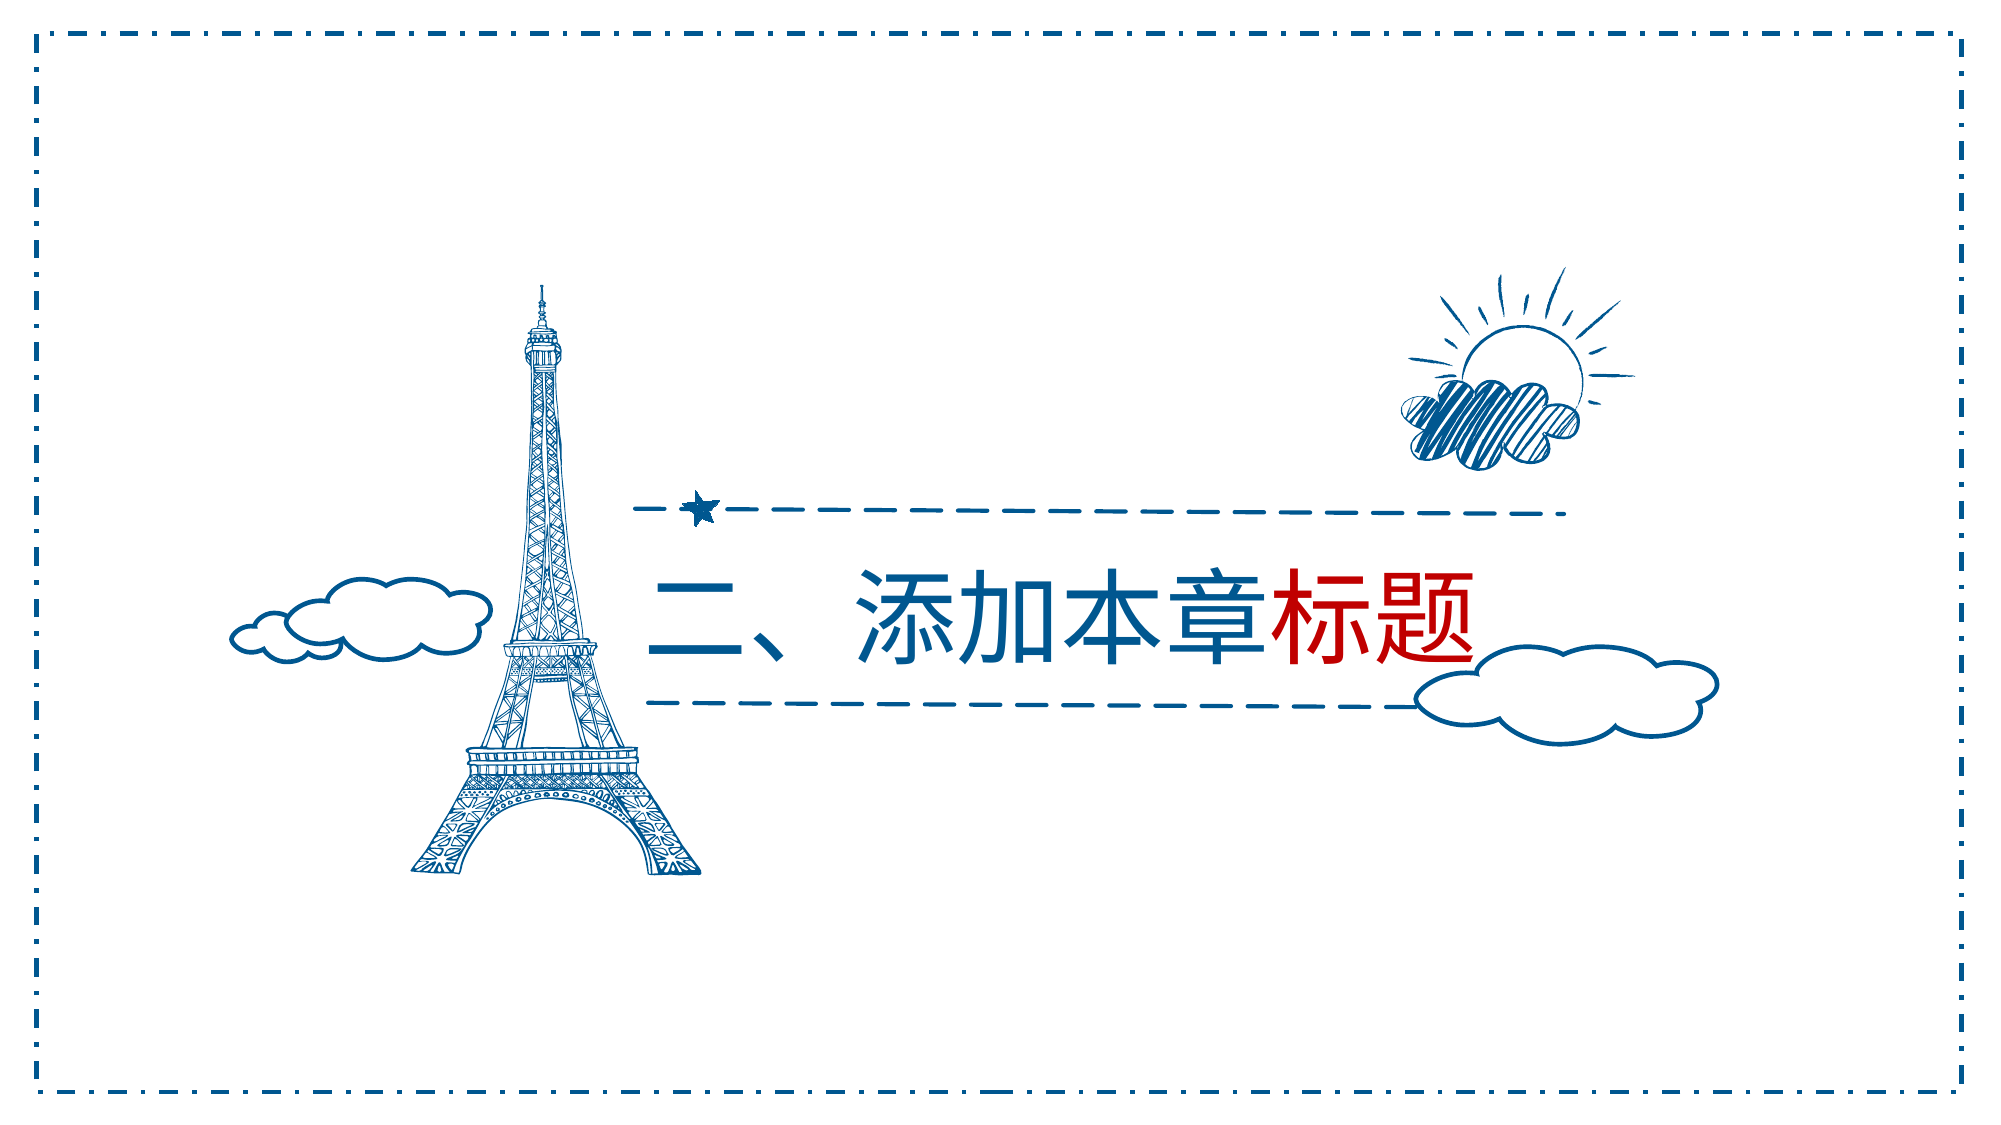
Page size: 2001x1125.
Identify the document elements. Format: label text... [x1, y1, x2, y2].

text_box 二、添加本章标题 [719, 544, 1535, 685]
text_box [719, 508, 1565, 515]
text_box [1414, 645, 1719, 746]
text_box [1400, 266, 1636, 472]
text_box [36, 32, 1963, 1093]
text_box [719, 702, 1418, 709]
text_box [231, 579, 491, 662]
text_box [423, 285, 719, 880]
